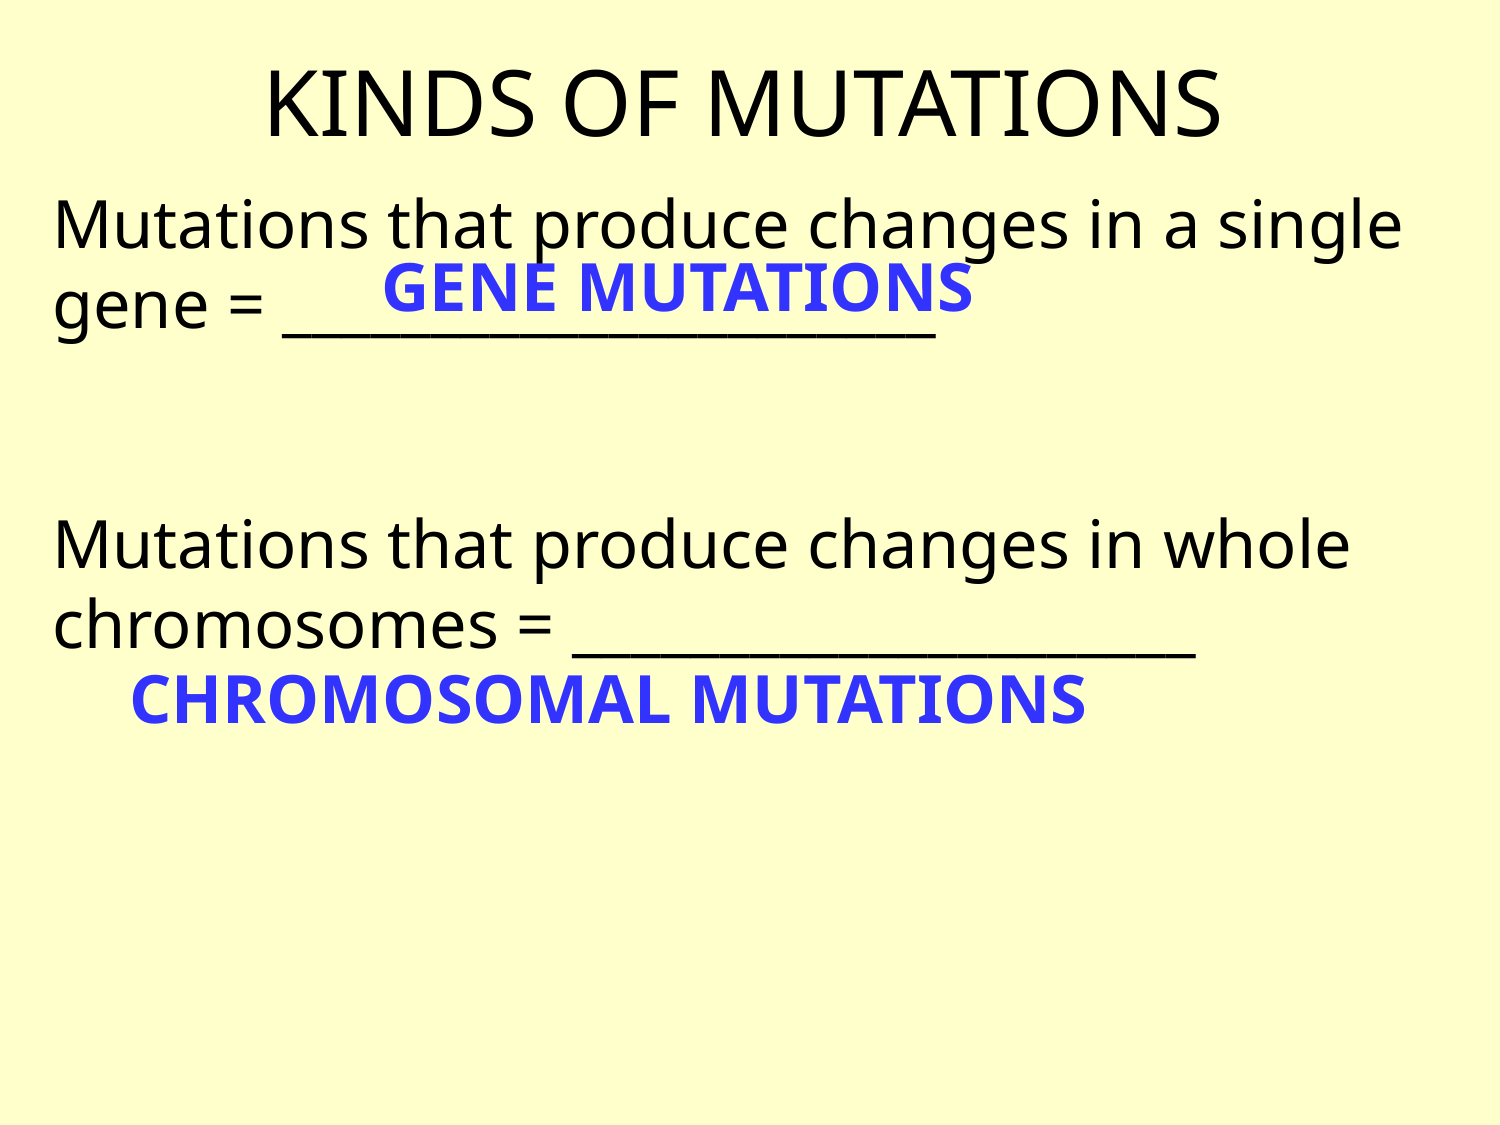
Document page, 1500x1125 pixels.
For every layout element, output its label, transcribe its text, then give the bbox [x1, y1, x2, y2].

list KINDS OF MUTATIONS [49, 37, 1438, 138]
text_box CHROMOSOMAL MUTATIONS [114, 649, 1104, 745]
text_box GENE MUTATIONS [366, 237, 990, 333]
text_box Mutations that produce changes in a single gene = ______________________ Mutations that produce changes in whole chromosomes = _____________________ [37, 174, 1438, 670]
